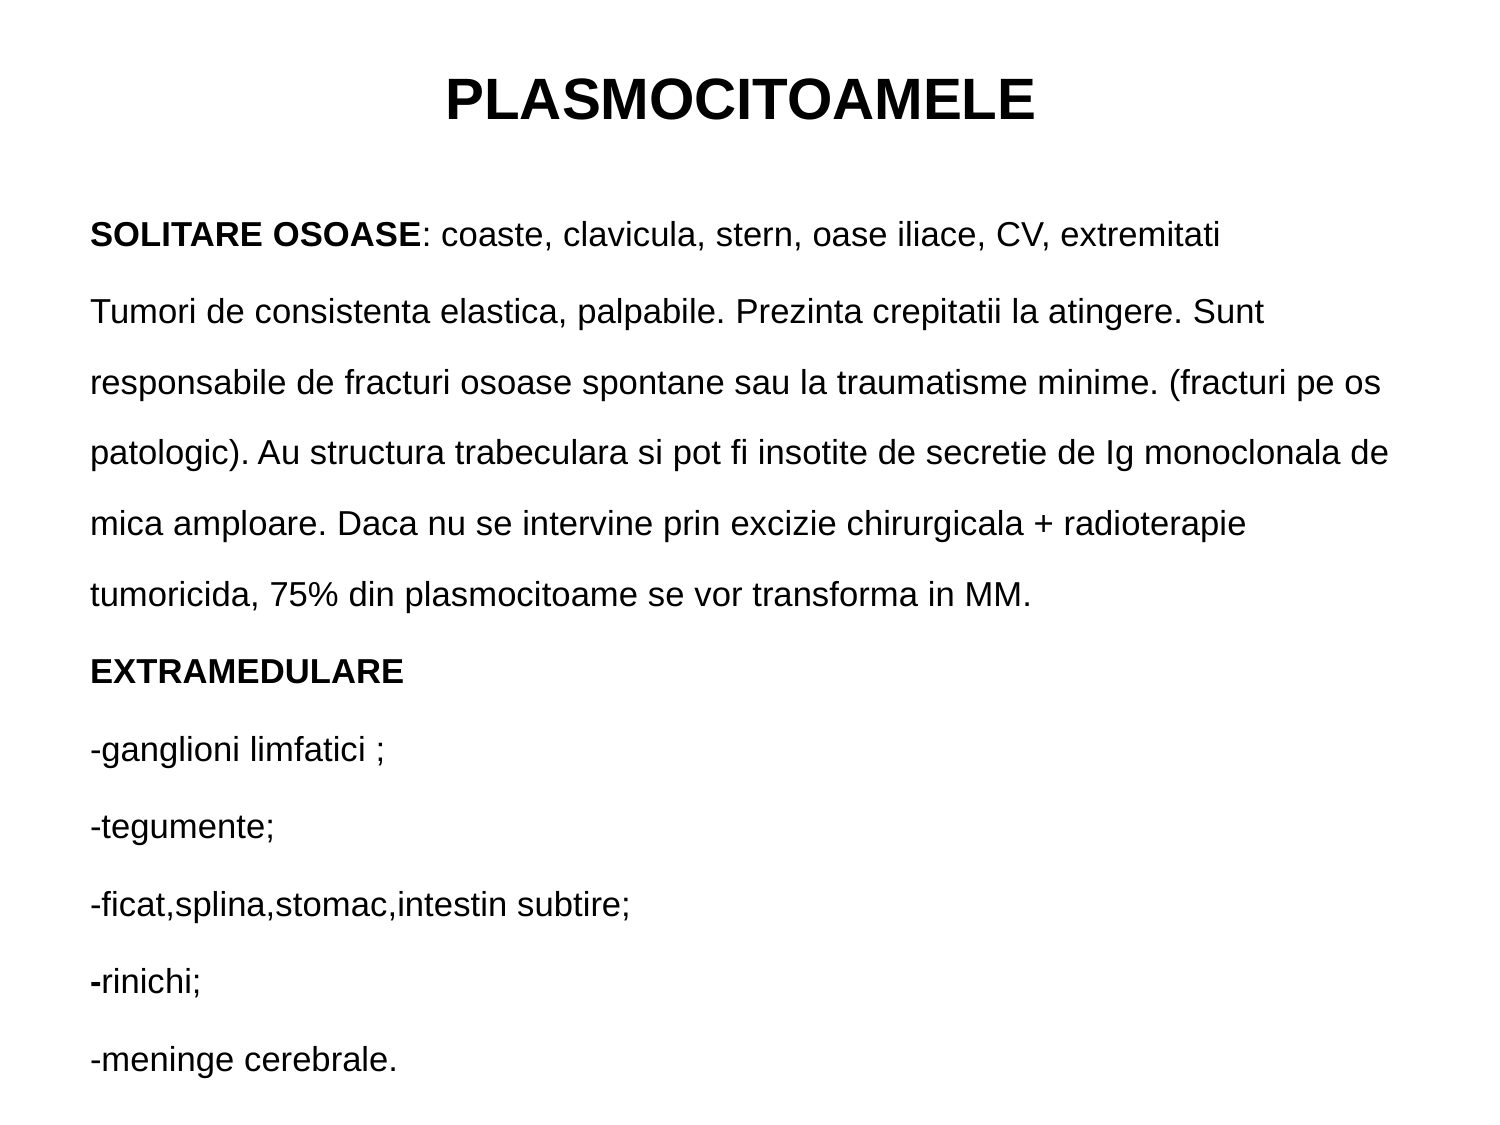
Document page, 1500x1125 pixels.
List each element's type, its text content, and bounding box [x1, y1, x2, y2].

title PLASMOCITOAMELE [75, 45, 1425, 174]
list SOLITARE OSOASE: coaste, clavicula, stern, oase iliace, CV, extremitati Tumori de consistenta elastica, palpabile. Prezinta crepitatii la atingere. Sunt responsabile de fracturi osoase spontane sau la traumatisme minime. (fracturi pe os patologic). Au structura trabeculara si pot fi insotite de secretie de Ig monoclonala de mica amploare. Daca nu se intervine prin excizie chirurgicala + radioterapie tumoricida, 75% din plasmocitoame se vor transforma in MM. EXTRAMEDULARE -ganglioni limfatici ; -tegumente; -ficat,splina,stomac,intestin subtire; -rinichi; -meninge cerebrale. [75, 174, 1425, 1088]
